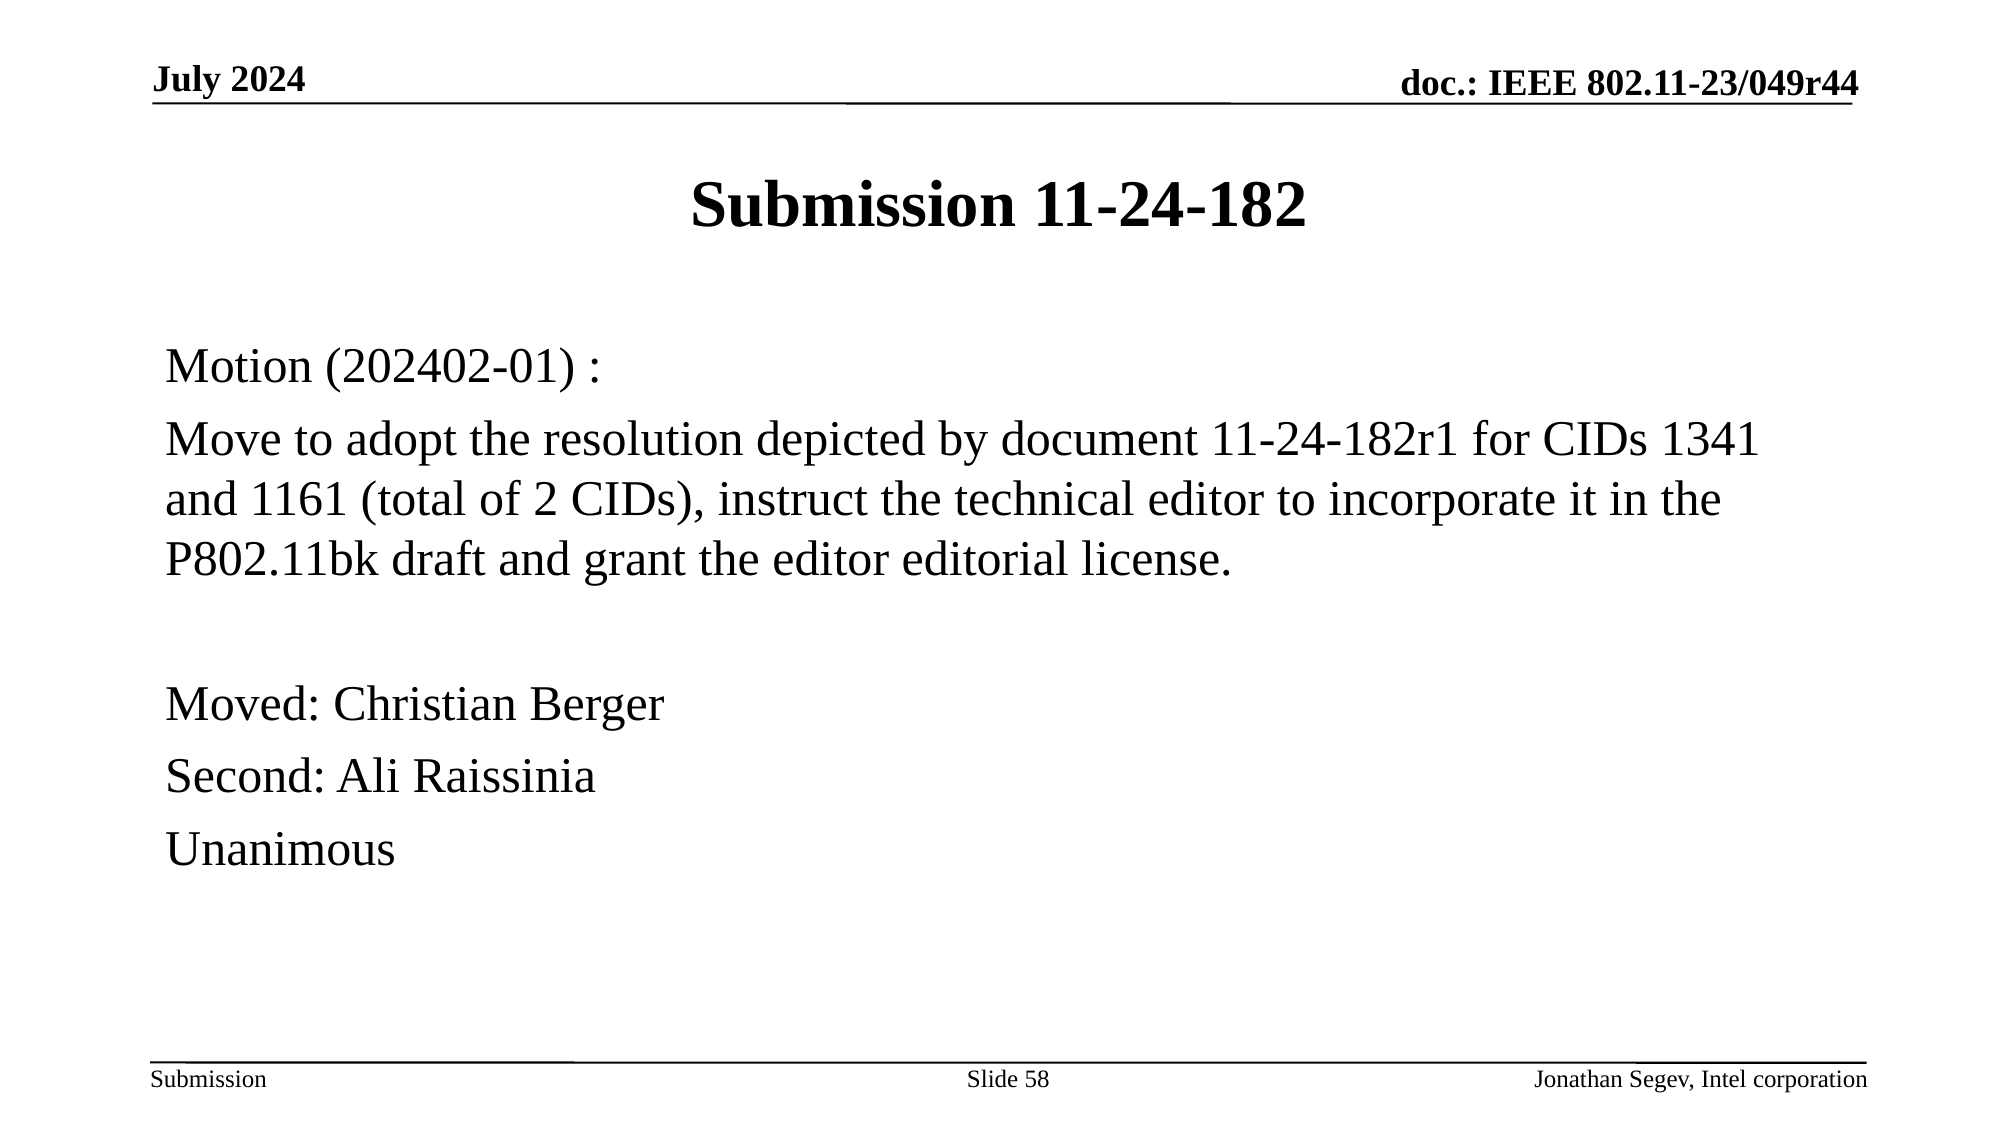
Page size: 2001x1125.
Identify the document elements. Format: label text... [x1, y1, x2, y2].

title Submission 11-24-182 [149, 112, 1850, 288]
slide_number Slide 58 [950, 1061, 1067, 1123]
footer Jonathan Segev, Intel corporation [1171, 1061, 1869, 1093]
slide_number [152, 54, 563, 100]
list Motion (202402-01) : Move to adopt the resolution depicted by document 11-24-182r1 for CIDs 1341 and 1161 (total of 2 CIDs), instruct the technical editor to incorporate it in the P802.11bk draft and grant the editor editorial license. Moved: Christian Berger Second: Ali Raissinia Unanimous [149, 324, 1850, 1000]
